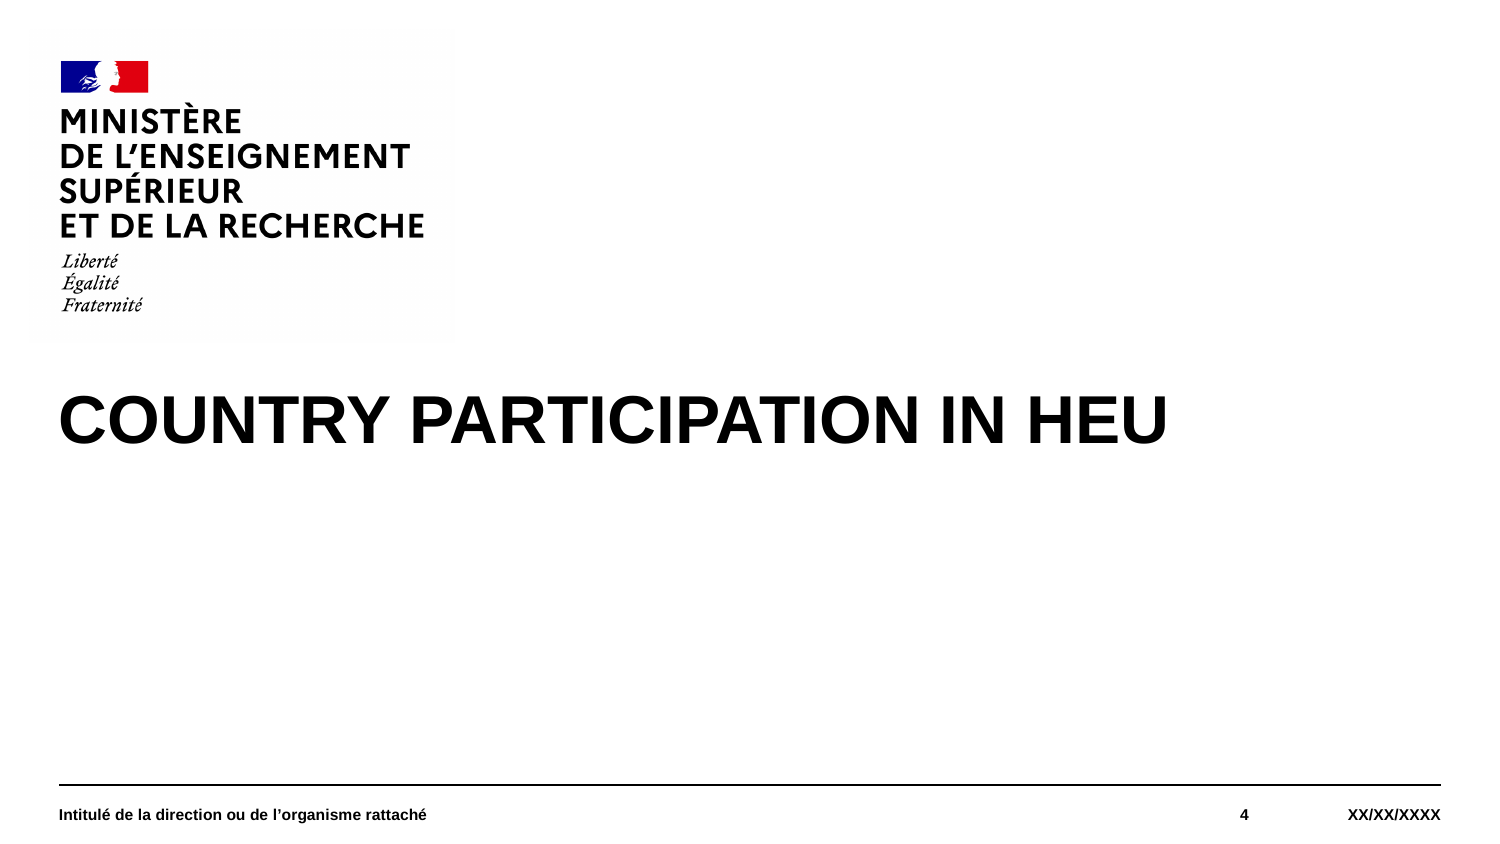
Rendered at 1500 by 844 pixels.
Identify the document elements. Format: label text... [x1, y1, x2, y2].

footer Intitulé de la direction ou de l’organisme rattaché [59, 784, 1028, 844]
slide_number 4 [1028, 784, 1249, 844]
picture [29, 29, 455, 343]
list Country participation in heu [59, 384, 1441, 726]
slide_number XX/XX/XXXX [1249, 784, 1441, 844]
